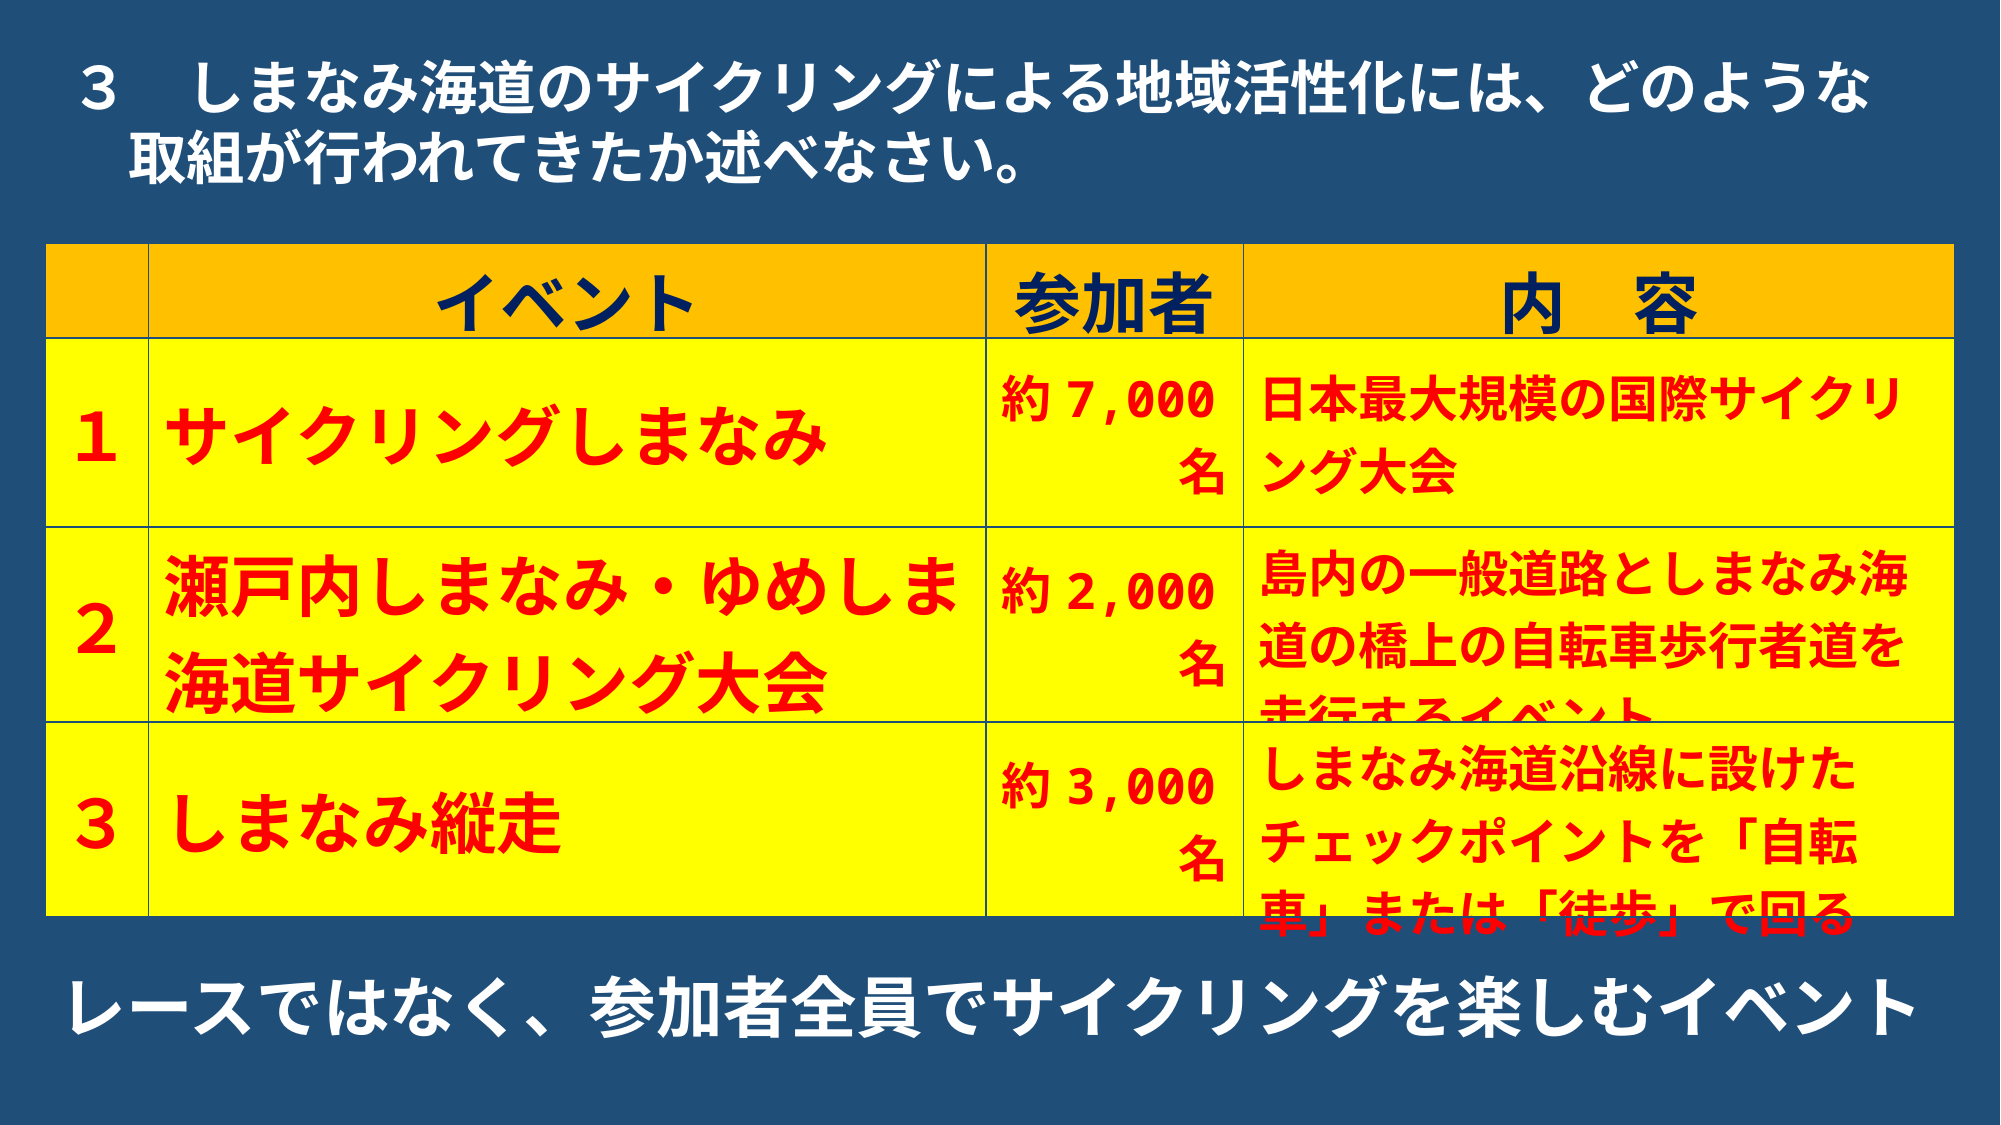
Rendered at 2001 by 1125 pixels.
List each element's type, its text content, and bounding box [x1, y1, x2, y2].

table_cell しまなみ縦走 [149, 723, 985, 916]
table_header 内 容 [1244, 244, 1954, 337]
table_cell しまなみ海道沿線に設けた チェックポイントを「自転車」または「徒歩」で回る [1244, 723, 1954, 916]
table_header [46, 244, 148, 337]
table_cell 日本最大規模の国際サイクリング大会 [1244, 339, 1954, 526]
table_header イベント [149, 244, 985, 337]
text_box レースではなく、参加者全員でサイクリングを楽しむイベント [44, 958, 1956, 1054]
table_cell 約3,000名 [987, 723, 1243, 916]
table_cell １ [46, 339, 148, 526]
table_cell 約7,000名 [987, 339, 1243, 526]
text_box ３ しまなみ海道のサイクリングによる地域活性化には、どのような 取組が行われてきたか述べなさい。 [55, 43, 1940, 199]
table_cell ２ [46, 528, 148, 721]
table_cell ３ [46, 723, 148, 916]
table_cell 瀬戸内しまなみ・ゆめしま海道サイクリング大会 [149, 528, 985, 721]
table_cell サイクリングしまなみ [149, 339, 985, 526]
table_header 参加者 [987, 244, 1243, 337]
table_cell 約2,000名 [987, 528, 1243, 721]
table_cell 島内の一般道路としまなみ海道の橋上の自転車歩行者道を走行するイベント [1244, 528, 1954, 721]
